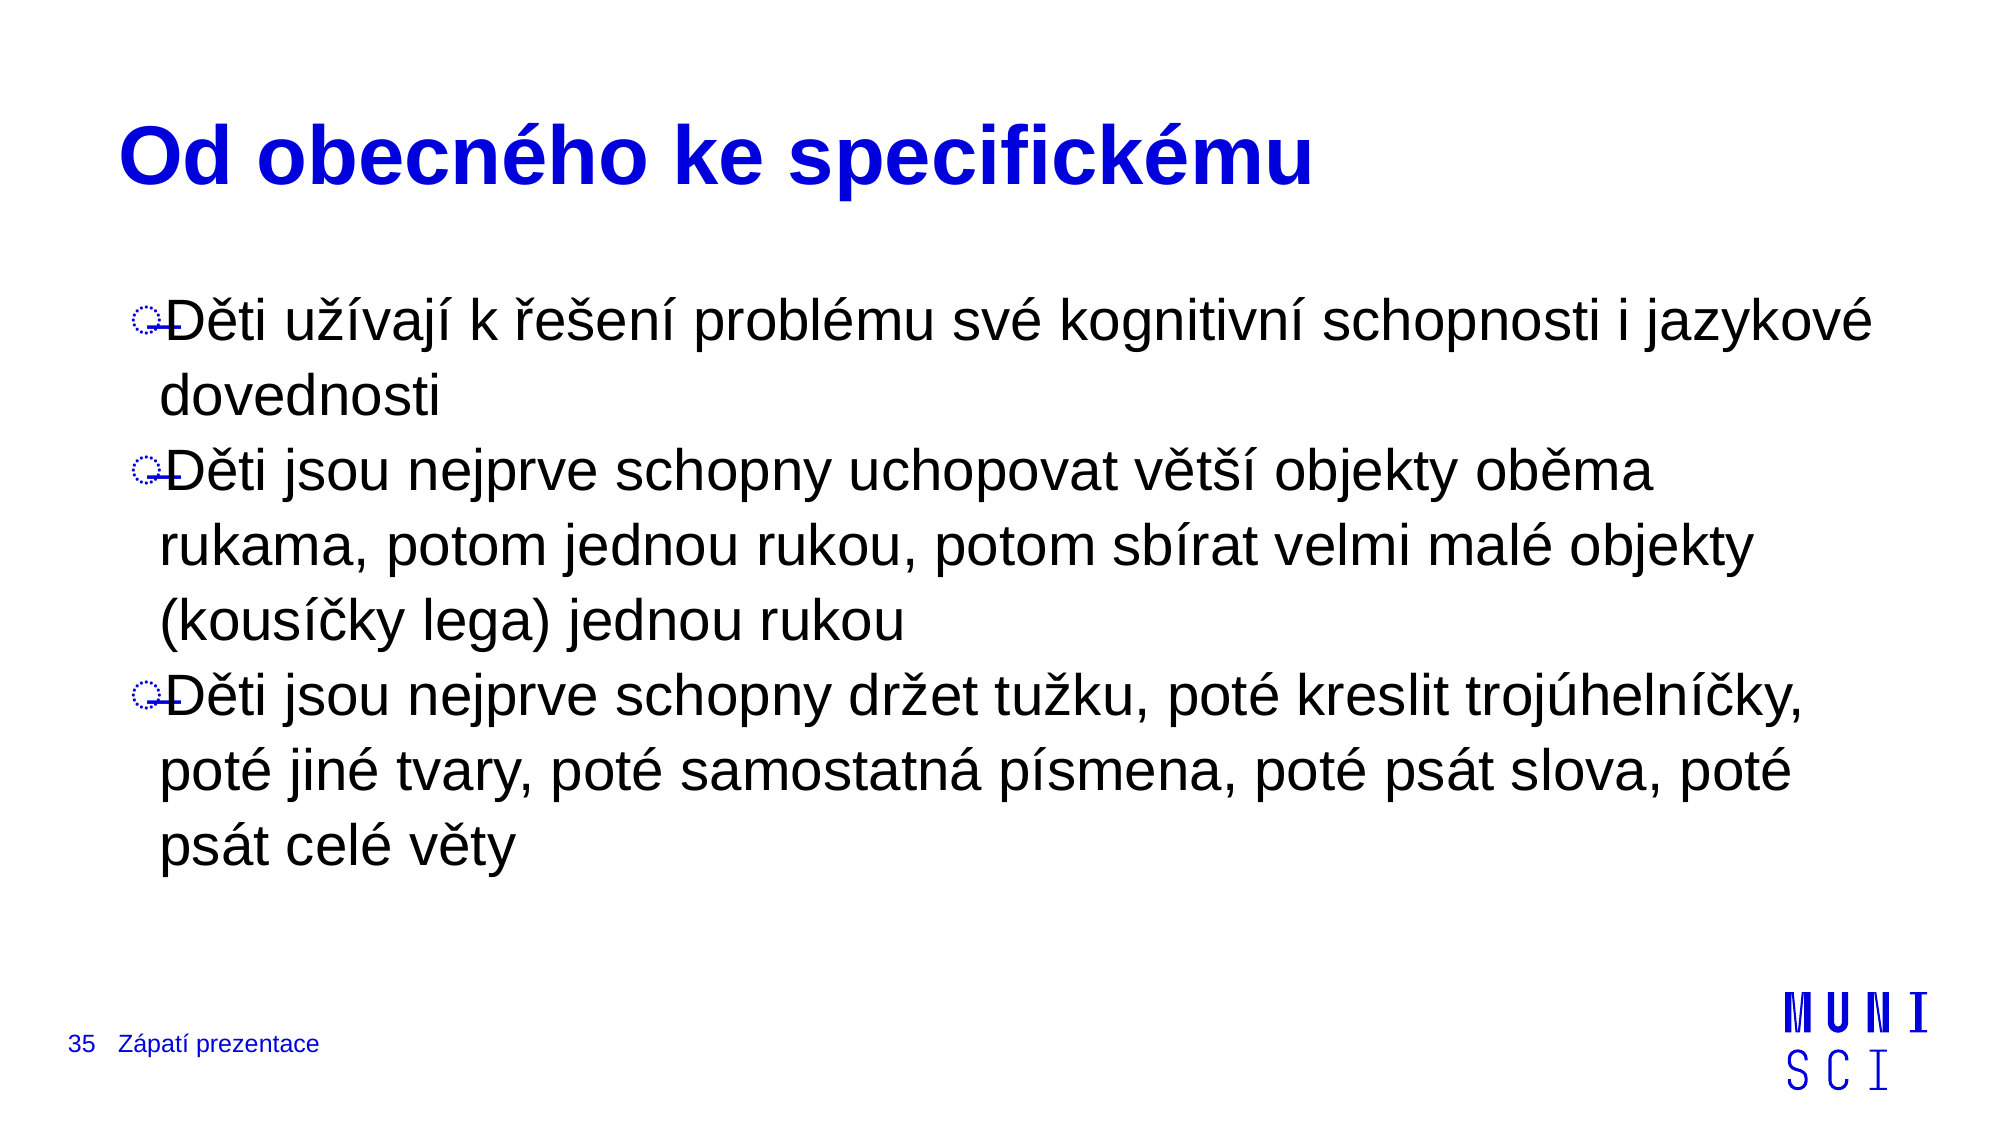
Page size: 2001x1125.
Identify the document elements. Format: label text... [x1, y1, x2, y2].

footer Zápatí prezentace [118, 1021, 1418, 1063]
title Od obecného ke specifickému [118, 118, 1883, 193]
list Děti užívají k řešení problému své kognitivní schopnosti i jazykové dovednosti Děti jsou nejprve schopny uchopovat větší objekty oběma rukama, potom jednou rukou, potom sbírat velmi malé objekty (kousíčky lega) jednou rukou Děti jsou nejprve schopny držet tužku, poté kreslit trojúhelníčky, poté jiné tvary, poté samostatná písmena, poté psát slova, poté psát celé věty [118, 277, 1883, 957]
slide_number 35 [67, 1021, 110, 1063]
